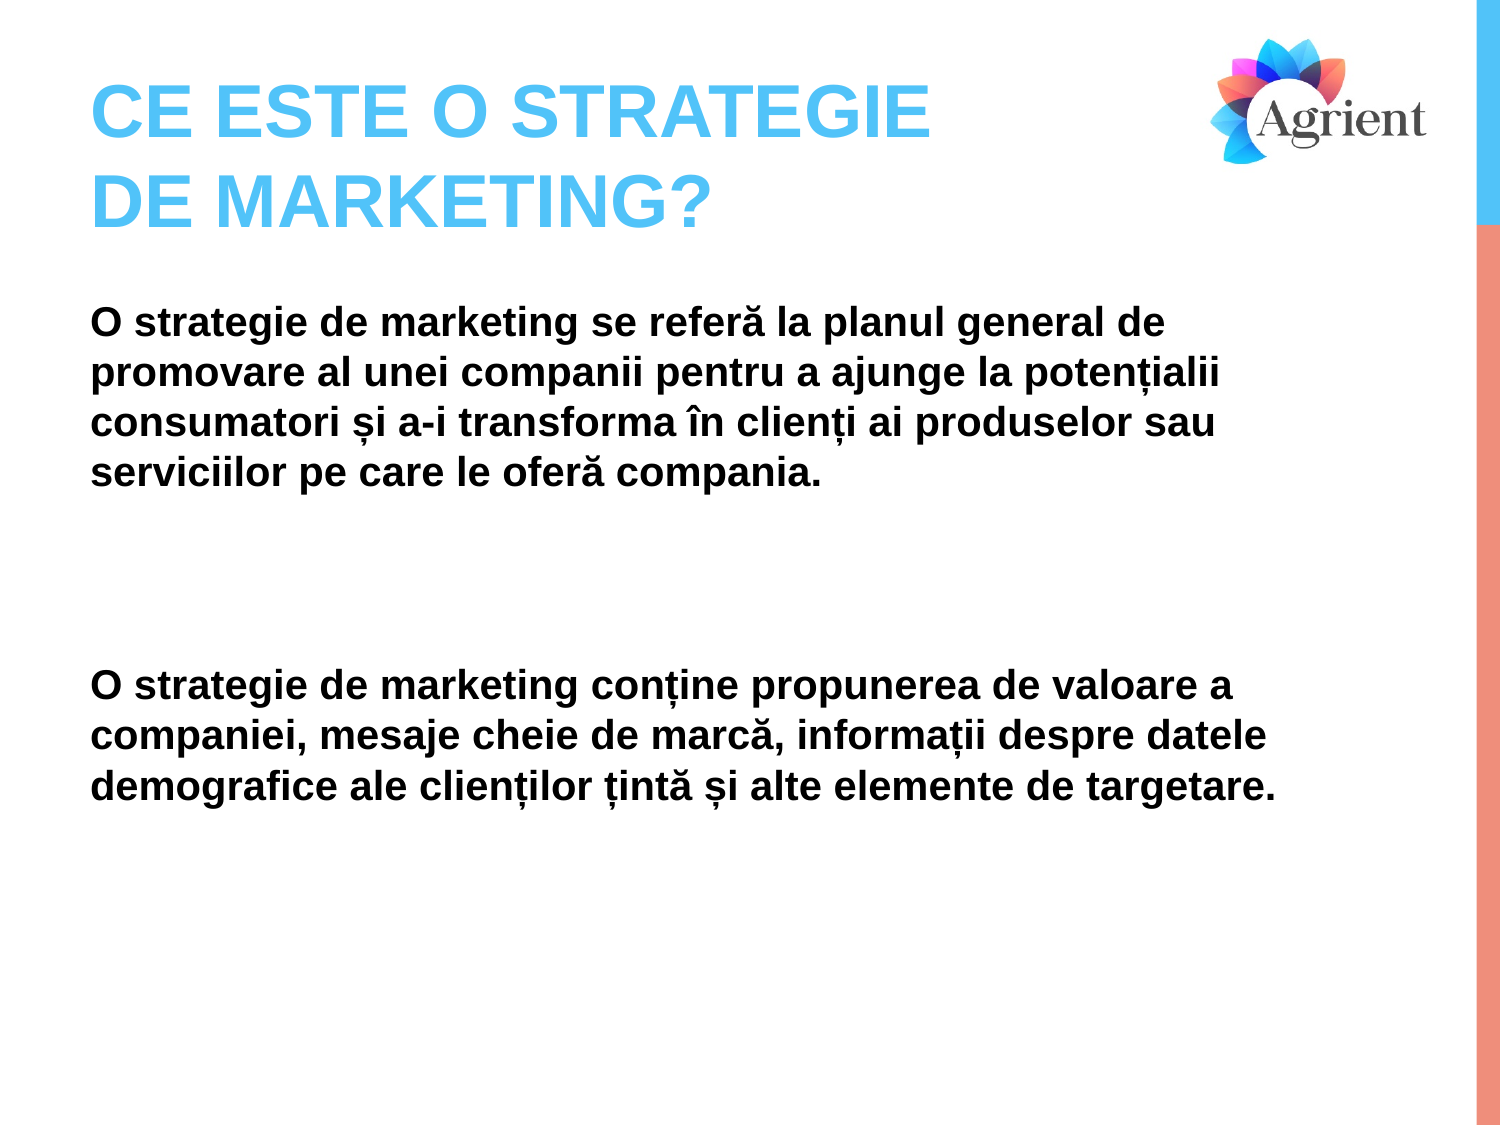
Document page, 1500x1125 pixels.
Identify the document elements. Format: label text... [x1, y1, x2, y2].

title CE ESTE O STRATEGIE DE MARKETING? [75, 25, 1025, 250]
picture [1200, 30, 1436, 173]
list O strategie de marketing se referă la planul general de promovare al unei companii pentru a ajunge la potențialii consumatori și a-i transforma în clienți ai produselor sau serviciilor pe care le oferă compania. O strategie de marketing conține propunerea de valoare a companiei, mesaje cheie de marcă, informații despre datele demografice ale clienților țintă și alte elemente de targetare. [75, 287, 1325, 1005]
